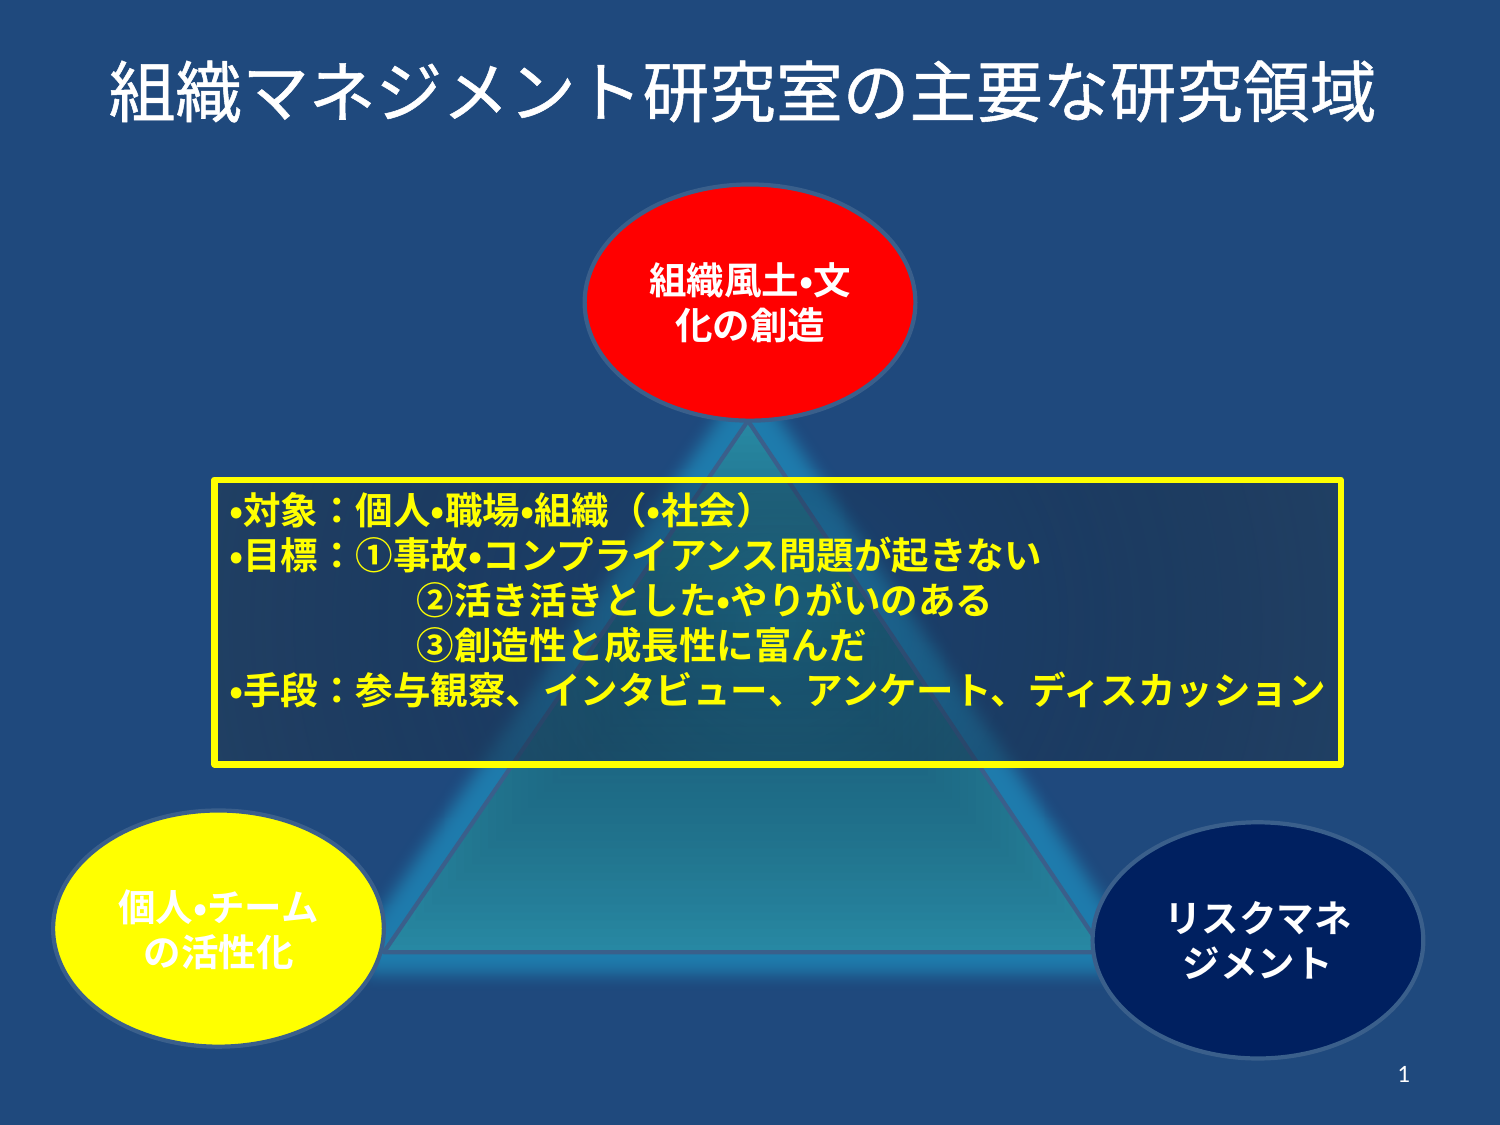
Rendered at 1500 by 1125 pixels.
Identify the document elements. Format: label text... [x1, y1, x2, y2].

text_box 組織マネジメント研究室の主要な研究領域 [94, 42, 1393, 138]
text_box ・対象：個人・職場・組織（・社会） ・目標：①事故・コンプライアンス問題が起きない ②活き活きとした・やりがいのある ③創造性と成長性に富んだ ・手段：参与観察、インタビュー、アンケート、ディスカッション [214, 479, 1341, 765]
text_box 組織風土・文化の創造 [582, 182, 918, 423]
text_box [705, 423, 790, 479]
slide_number 1 [1074, 1042, 1425, 1103]
text_box 個人・チームの活性化 [50, 808, 386, 1049]
text_box [383, 765, 1091, 955]
text_box リスクマネジメント [1090, 820, 1426, 1042]
